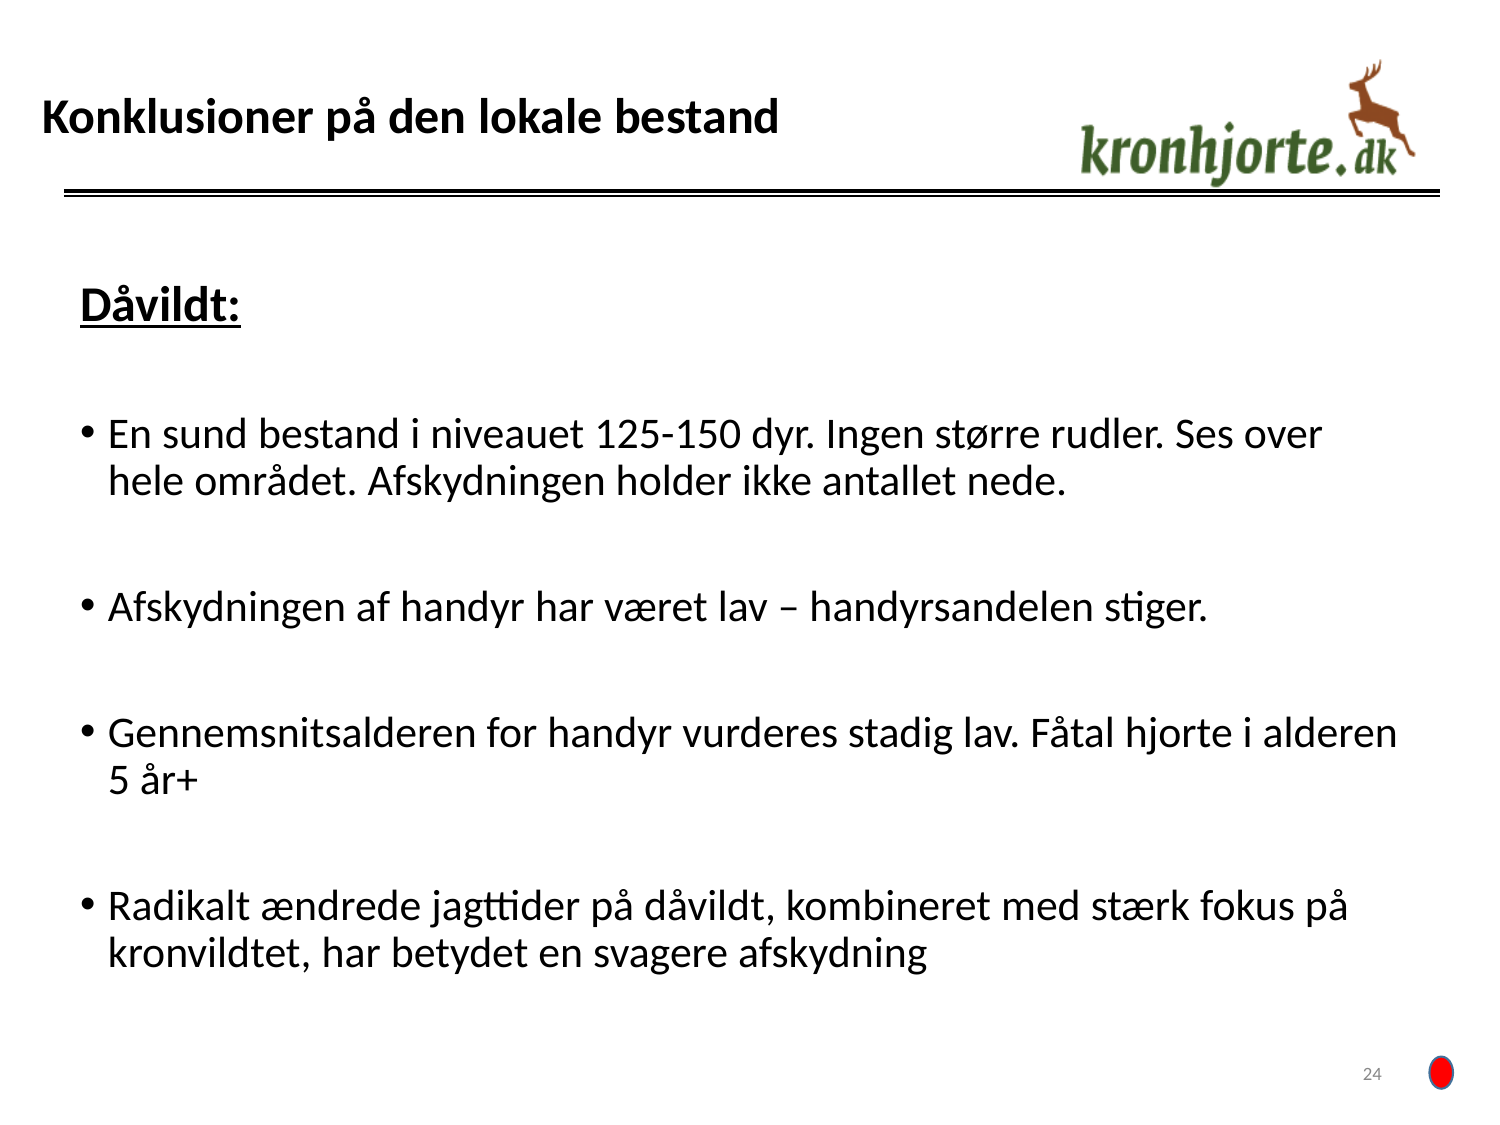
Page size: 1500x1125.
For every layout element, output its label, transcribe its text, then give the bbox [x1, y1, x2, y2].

list Dåvildt: En sund bestand i niveauet 125-150 dyr. Ingen større rudler. Ses over hele området. Afskydningen holder ikke antallet nede. Afskydningen af handyr har været lav – handyrsandelen stiger. Gennemsnitsalderen for handyr vurderes stadig lav. Fåtal hjorte i alderen 5 år+ Radikalt ændrede jagttider på dåvildt, kombineret med stærk fokus på kronvildtet, har betydet en svagere afskydning [64, 219, 1415, 1059]
text_box [1429, 1056, 1454, 1089]
text_box Konklusioner på den lokale bestand [27, 7, 1377, 184]
picture [1080, 58, 1417, 189]
slide_number 24 [1059, 1042, 1397, 1103]
